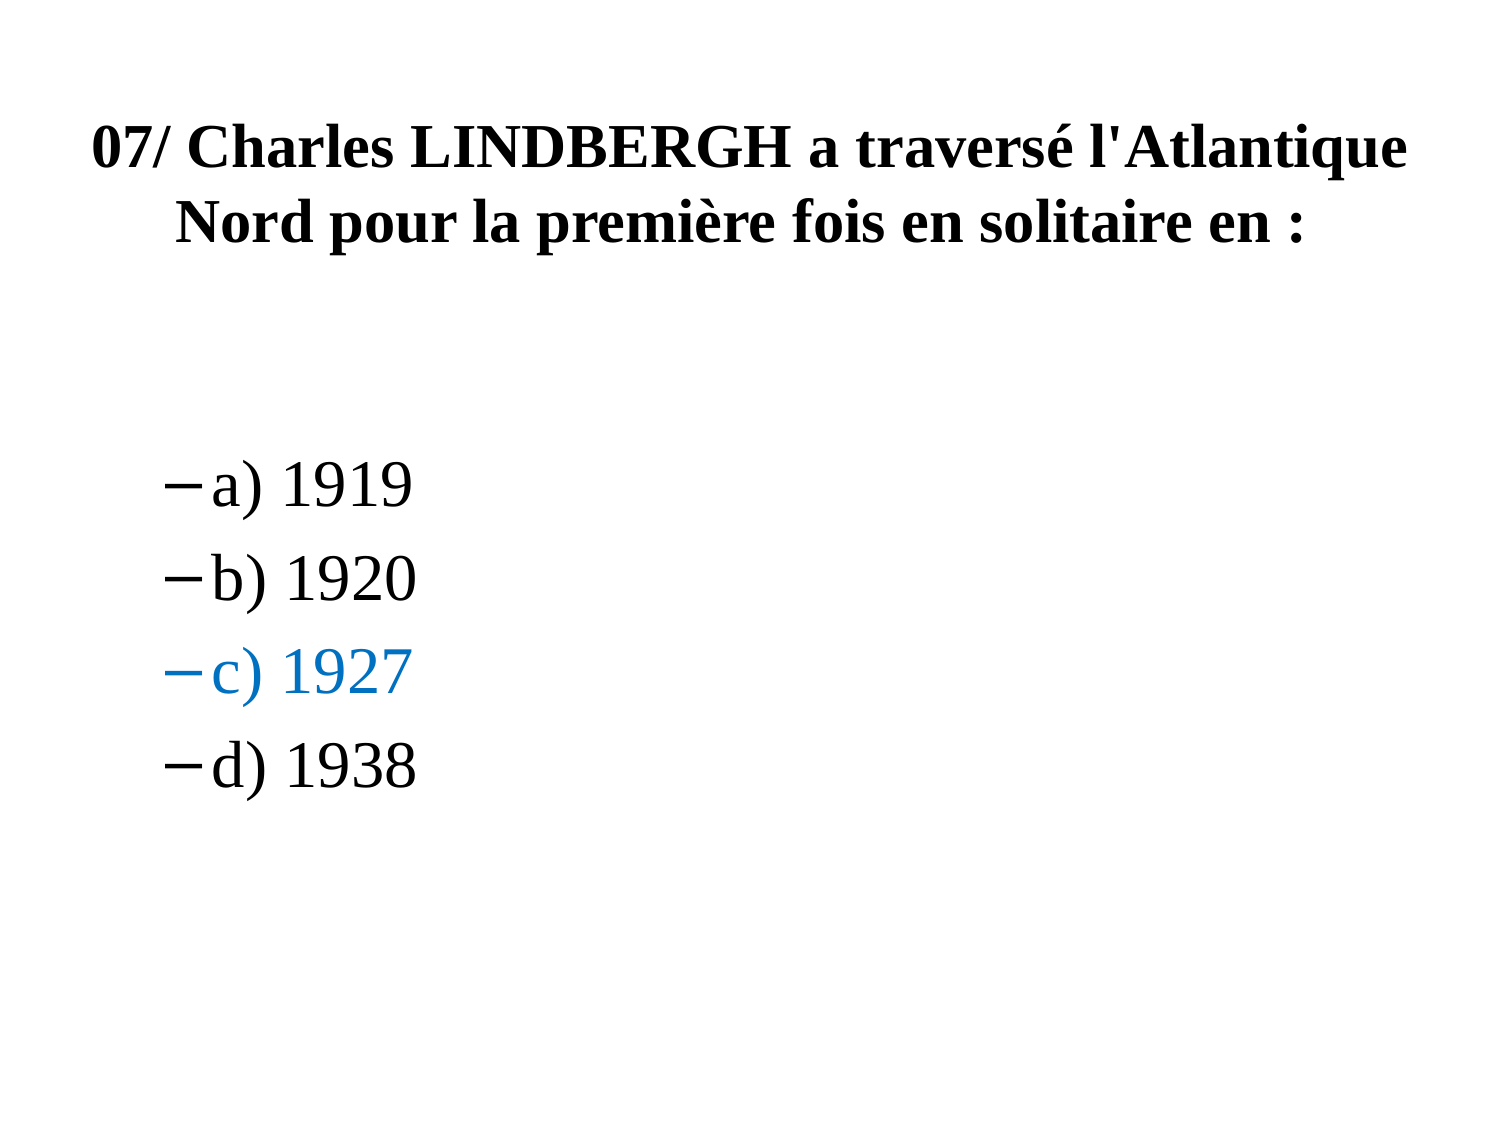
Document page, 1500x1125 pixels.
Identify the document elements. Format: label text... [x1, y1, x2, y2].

list a) 1919 b) 1920 c) 1927 d) 1938 [75, 432, 1341, 1005]
title 07/ Charles Lindbergh a traversé l'Atlantique Nord pour la première fois en solitaire en : [75, 45, 1425, 315]
